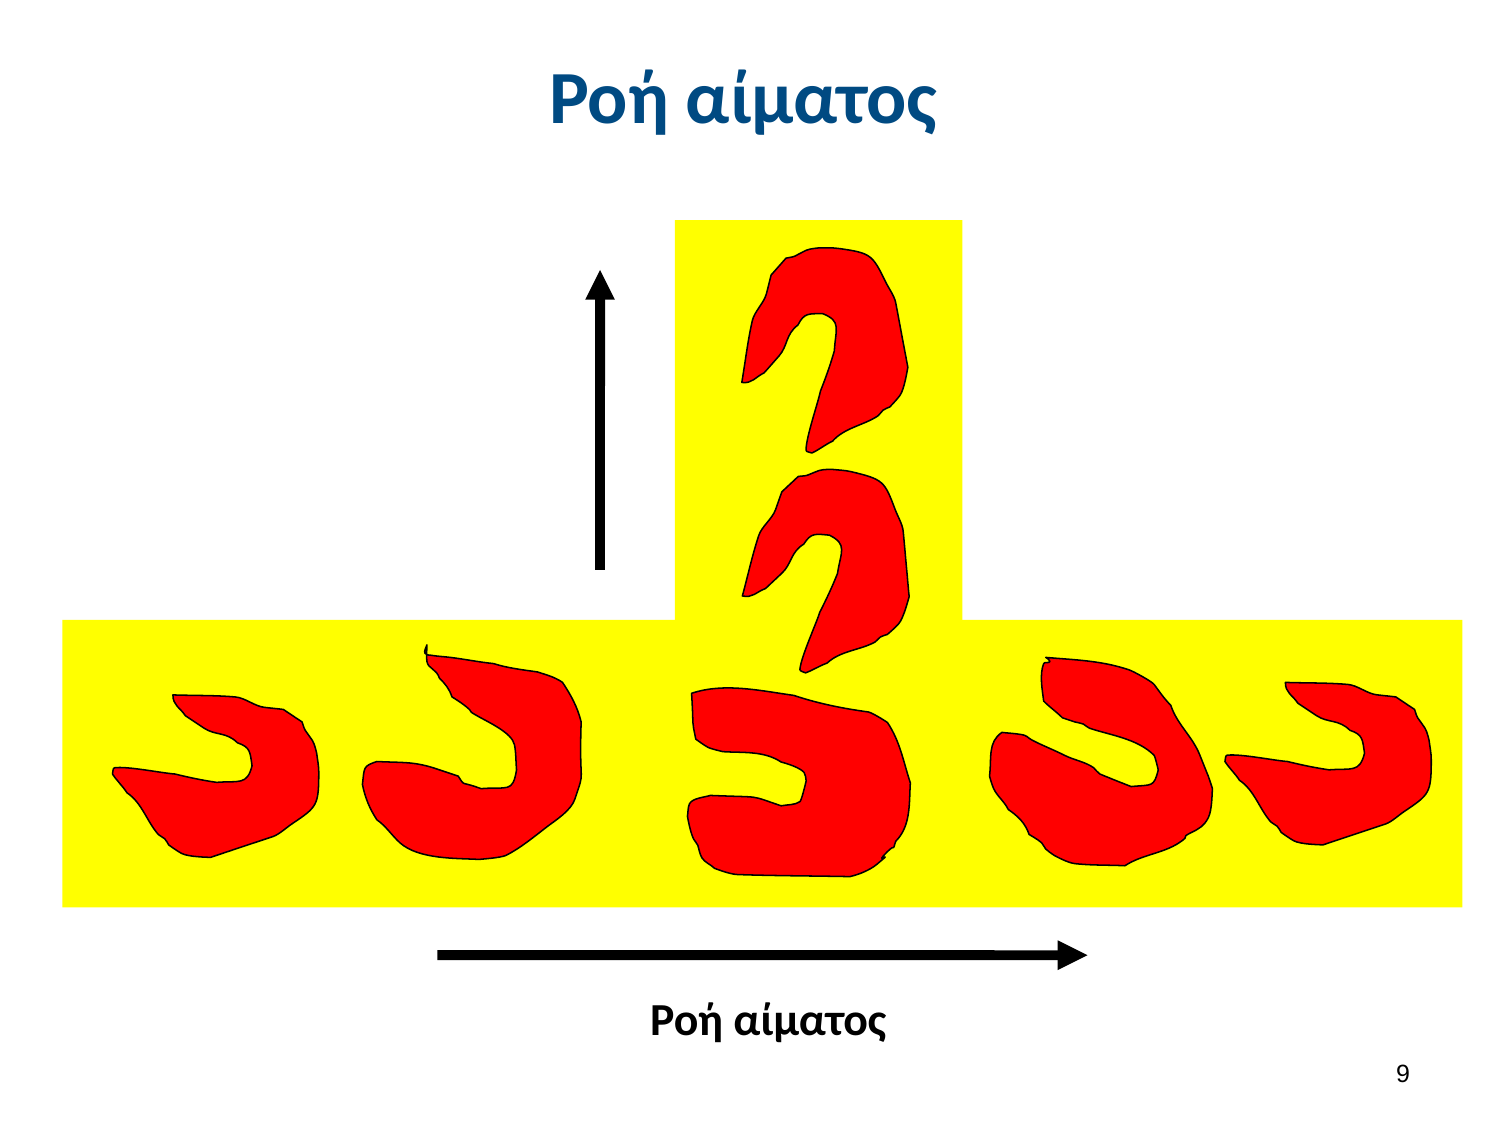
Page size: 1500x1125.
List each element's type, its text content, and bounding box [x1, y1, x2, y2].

slide_number 8 [1074, 1062, 1425, 1103]
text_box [62, 219, 1463, 1054]
title Ροή αίματος [76, 19, 1427, 169]
